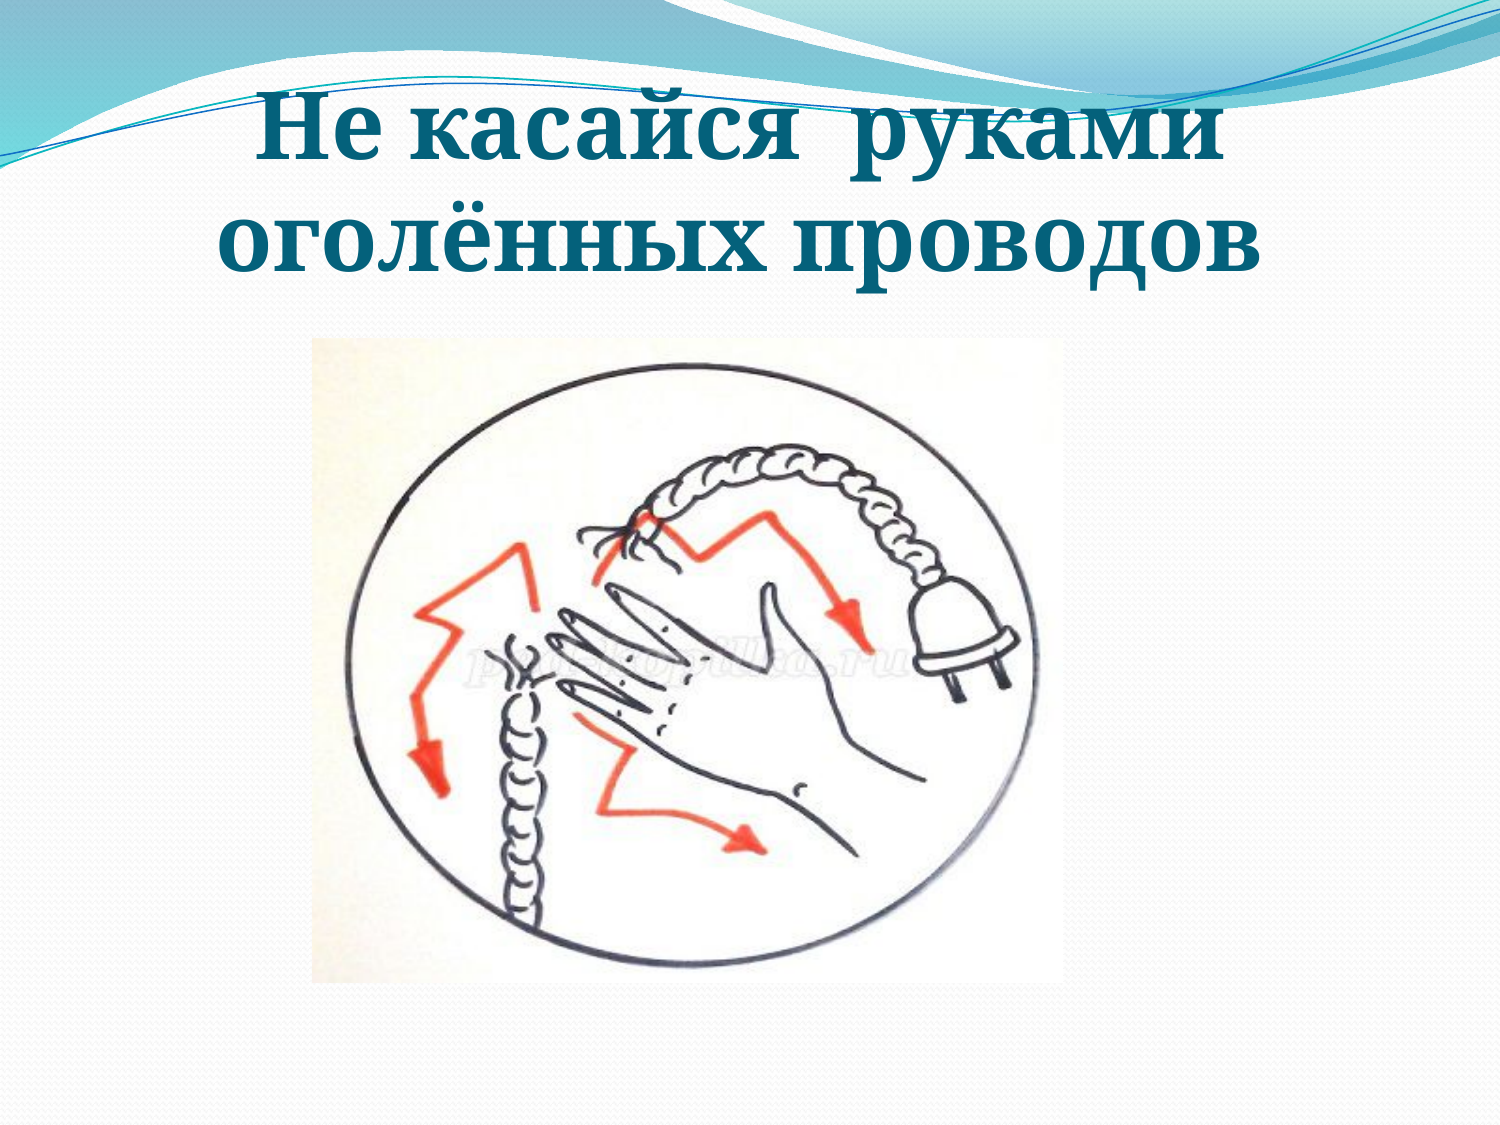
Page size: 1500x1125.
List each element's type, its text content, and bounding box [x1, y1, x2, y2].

title Не касайся руками оголённых проводов [64, 42, 1415, 291]
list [312, 337, 1063, 983]
